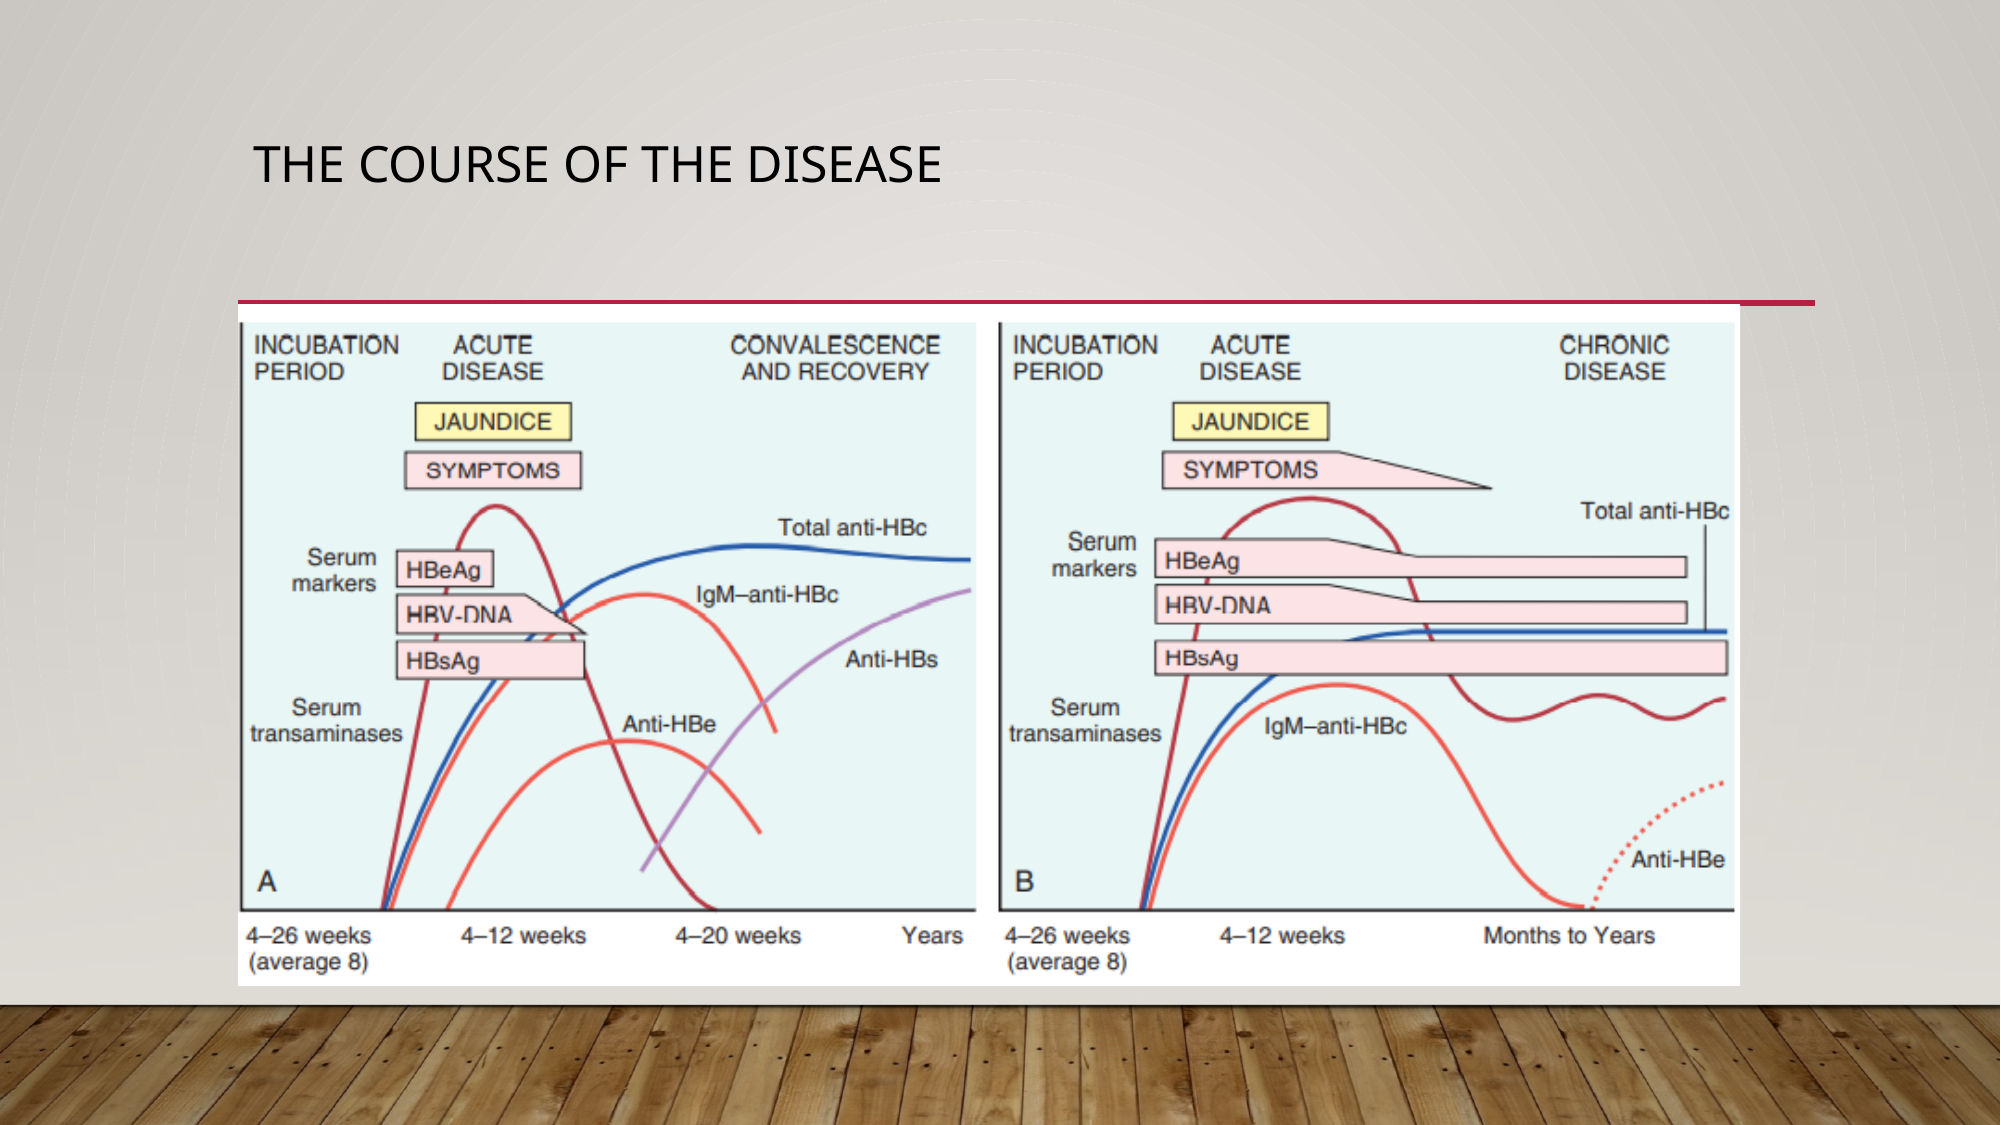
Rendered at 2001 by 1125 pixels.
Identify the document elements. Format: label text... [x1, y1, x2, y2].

title The course of the disease [238, 131, 1814, 305]
picture [237, 303, 1741, 986]
picture [0, 1005, 2000, 1125]
